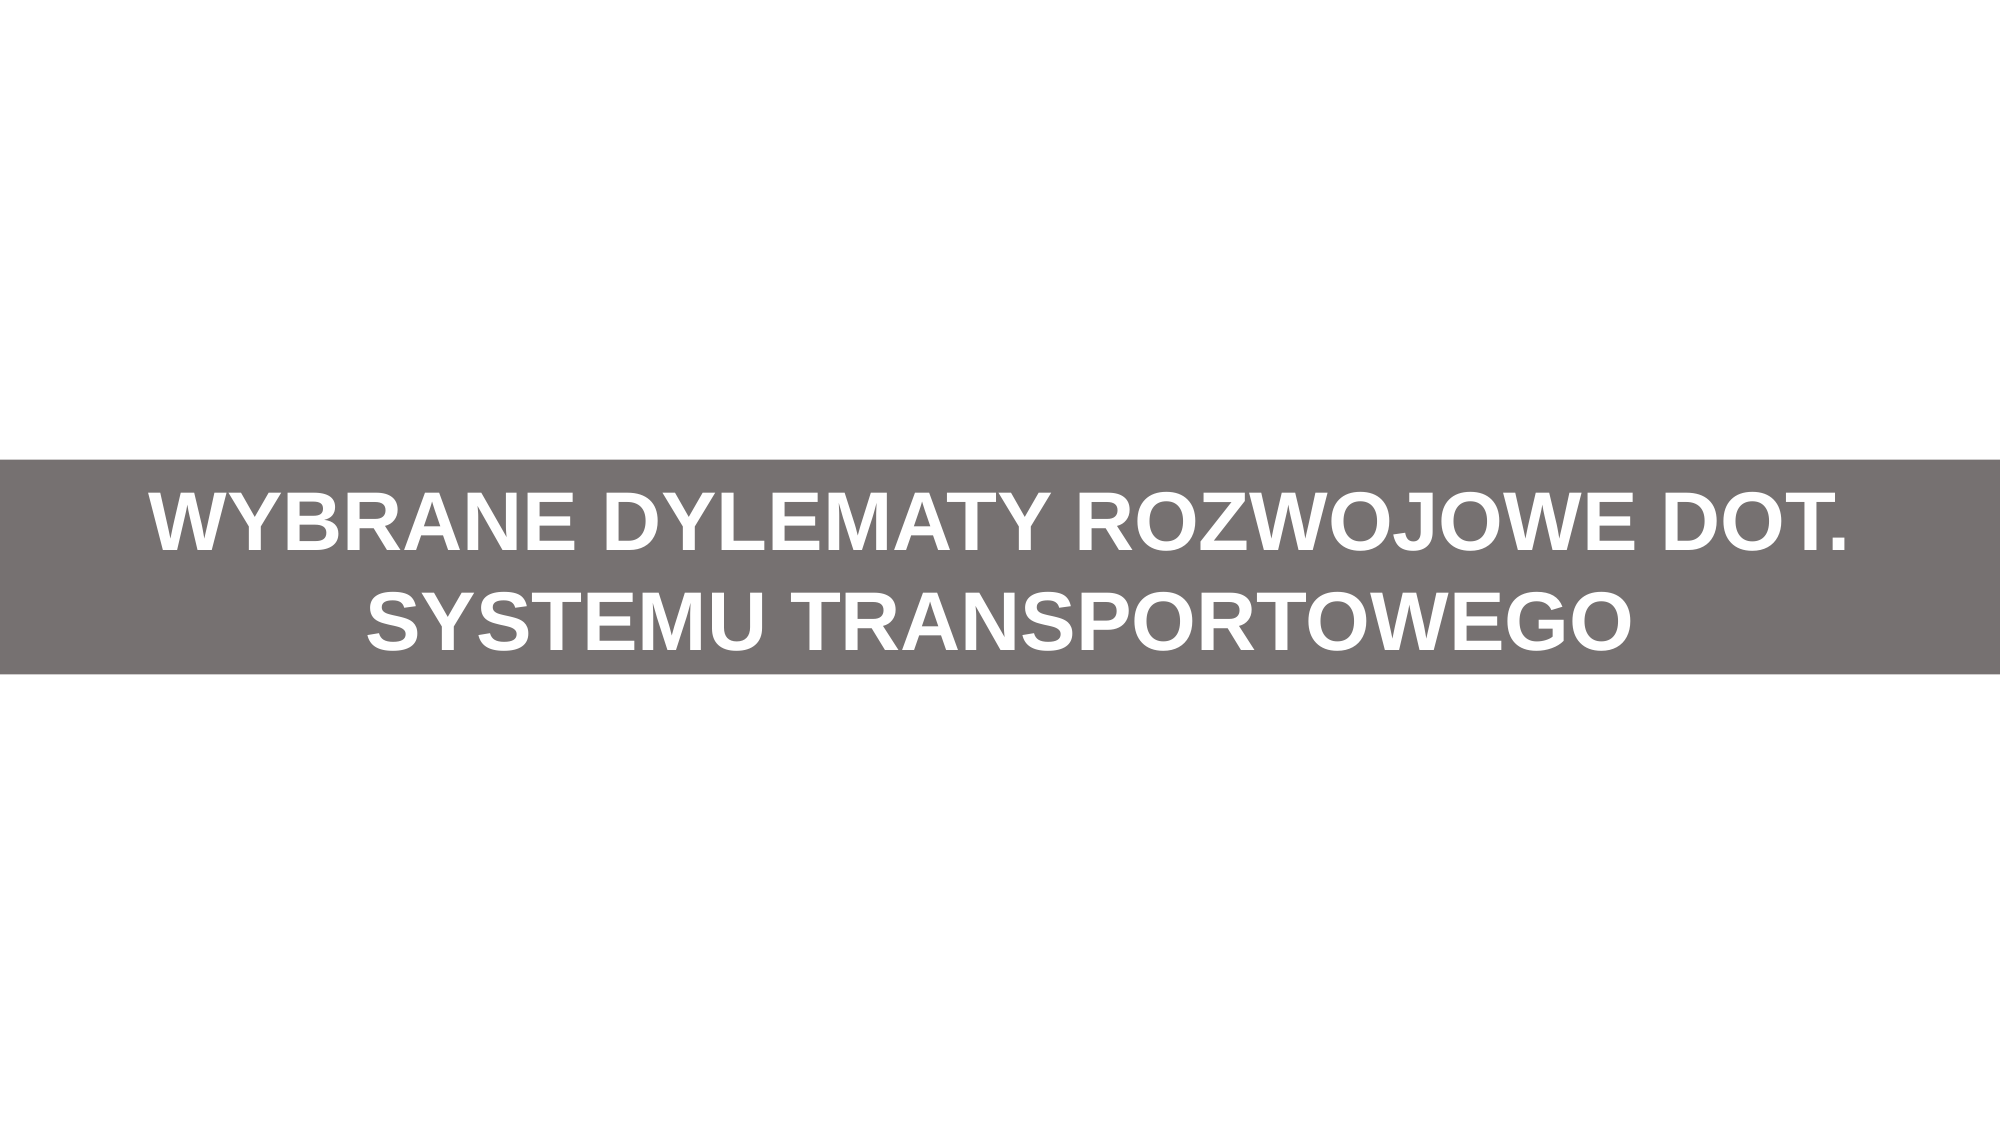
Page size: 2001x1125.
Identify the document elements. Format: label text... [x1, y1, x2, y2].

text_box WYBRANE DYLEMATY ROZWOJOWE DOT. SYSTEMU TRANSPORTOWEGO [0, 459, 2000, 675]
